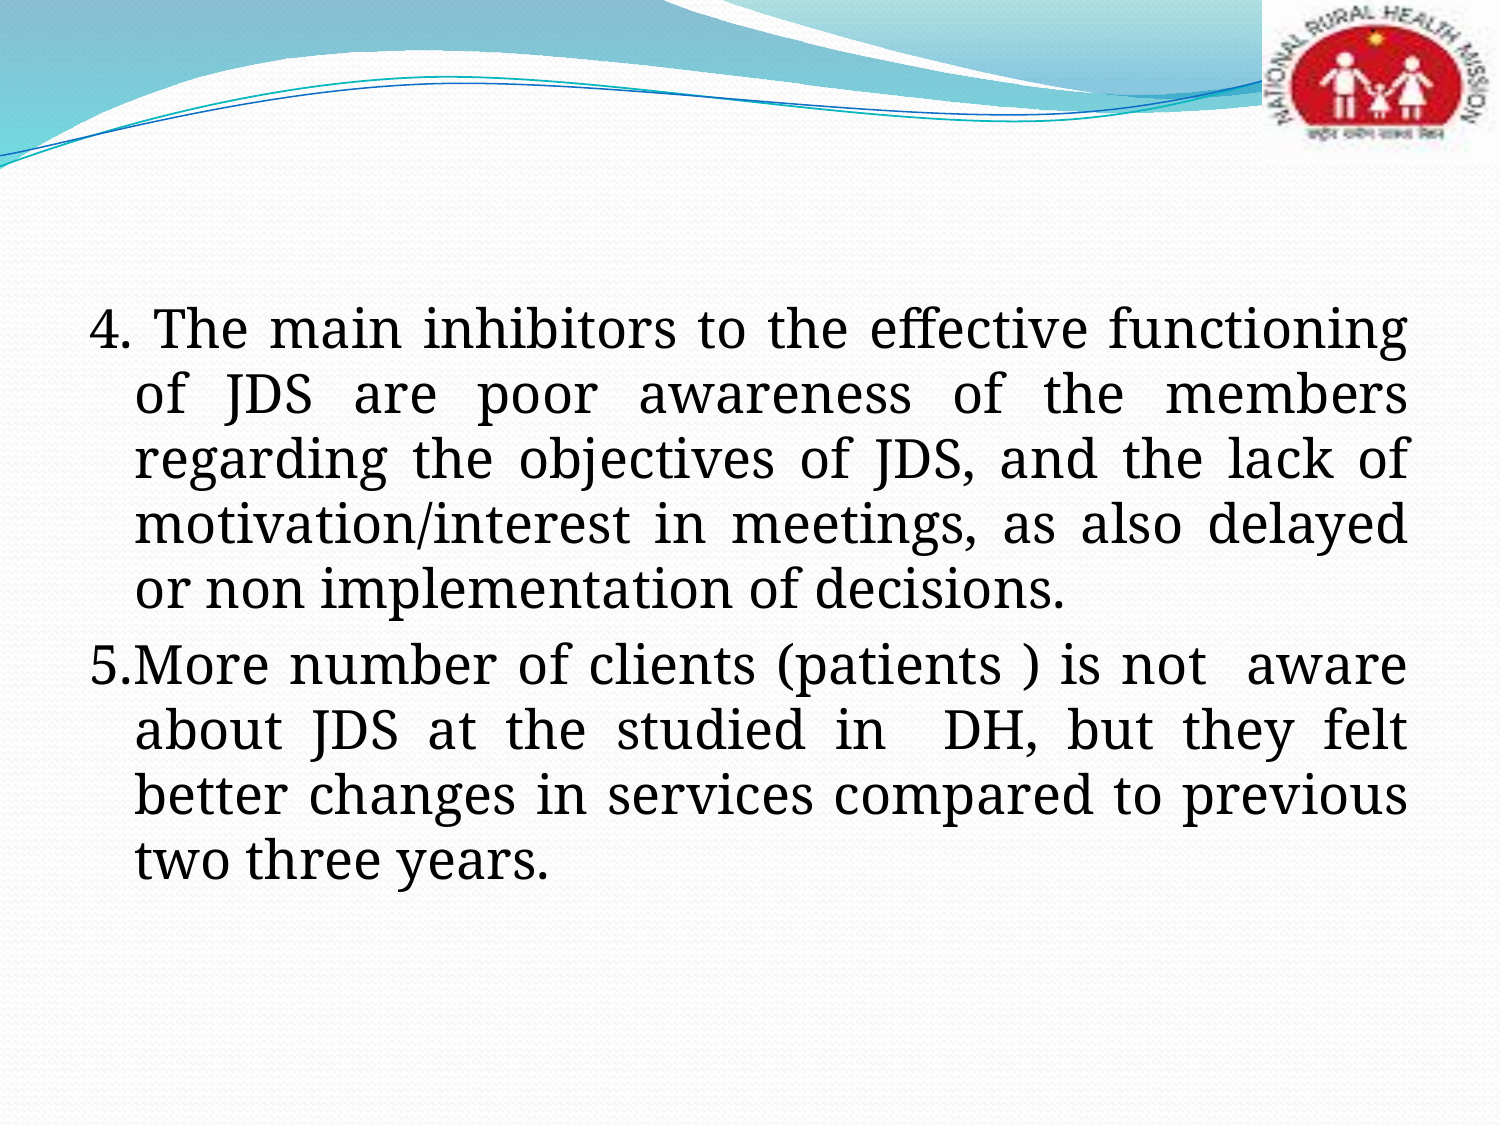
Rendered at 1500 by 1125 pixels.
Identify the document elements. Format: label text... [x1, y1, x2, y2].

picture [1262, 0, 1500, 163]
list 4. The main inhibitors to the effective functioning of JDS are poor awareness of the members regarding the objectives of JDS, and the lack of motivation/interest in meetings, as also delayed or non implementation of decisions. 5.More number of clients (patients ) is not aware about JDS at the studied in DH, but they felt better changes in services compared to previous two three years. [75, 287, 1425, 1038]
